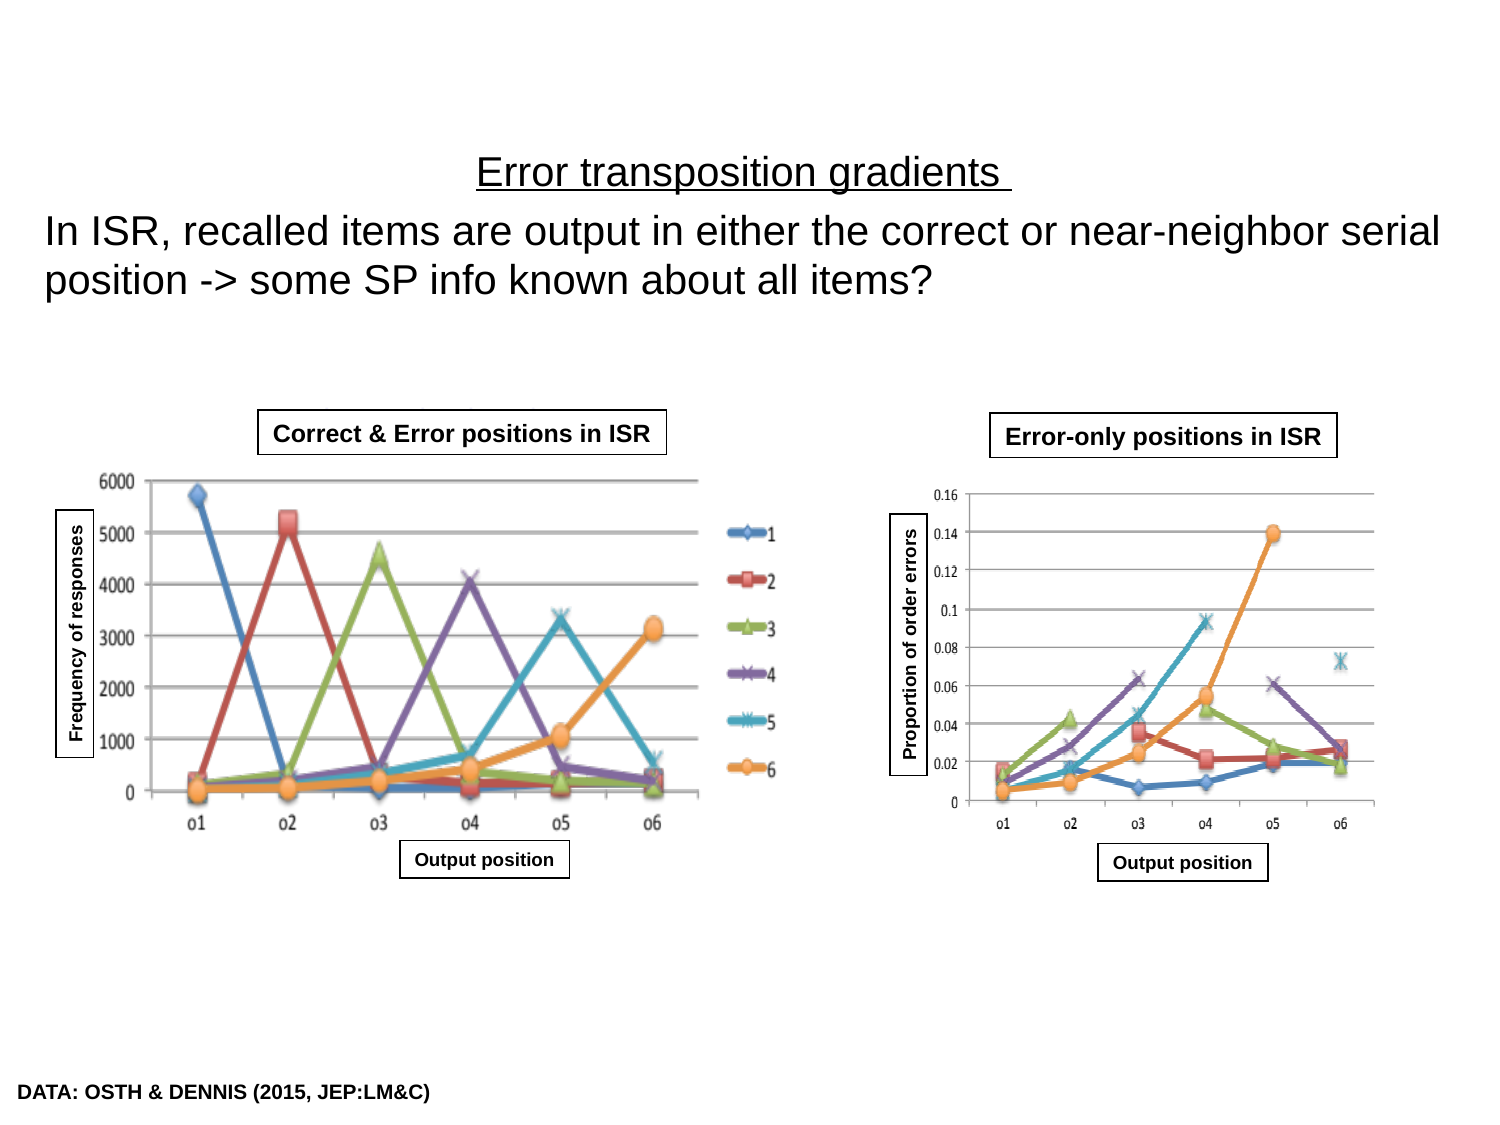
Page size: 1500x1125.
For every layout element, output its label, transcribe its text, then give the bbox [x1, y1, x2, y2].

text_box DATA: OSTH & DENNIS (2015, JEP:LM&C) [2, 1071, 446, 1111]
picture [87, 373, 798, 850]
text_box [55, 409, 669, 879]
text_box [889, 412, 1389, 882]
list Error transposition gradients In ISR, recalled items are output in either the correct or near-neighbor serial position -> some SP info known about all items? [29, 137, 1459, 409]
